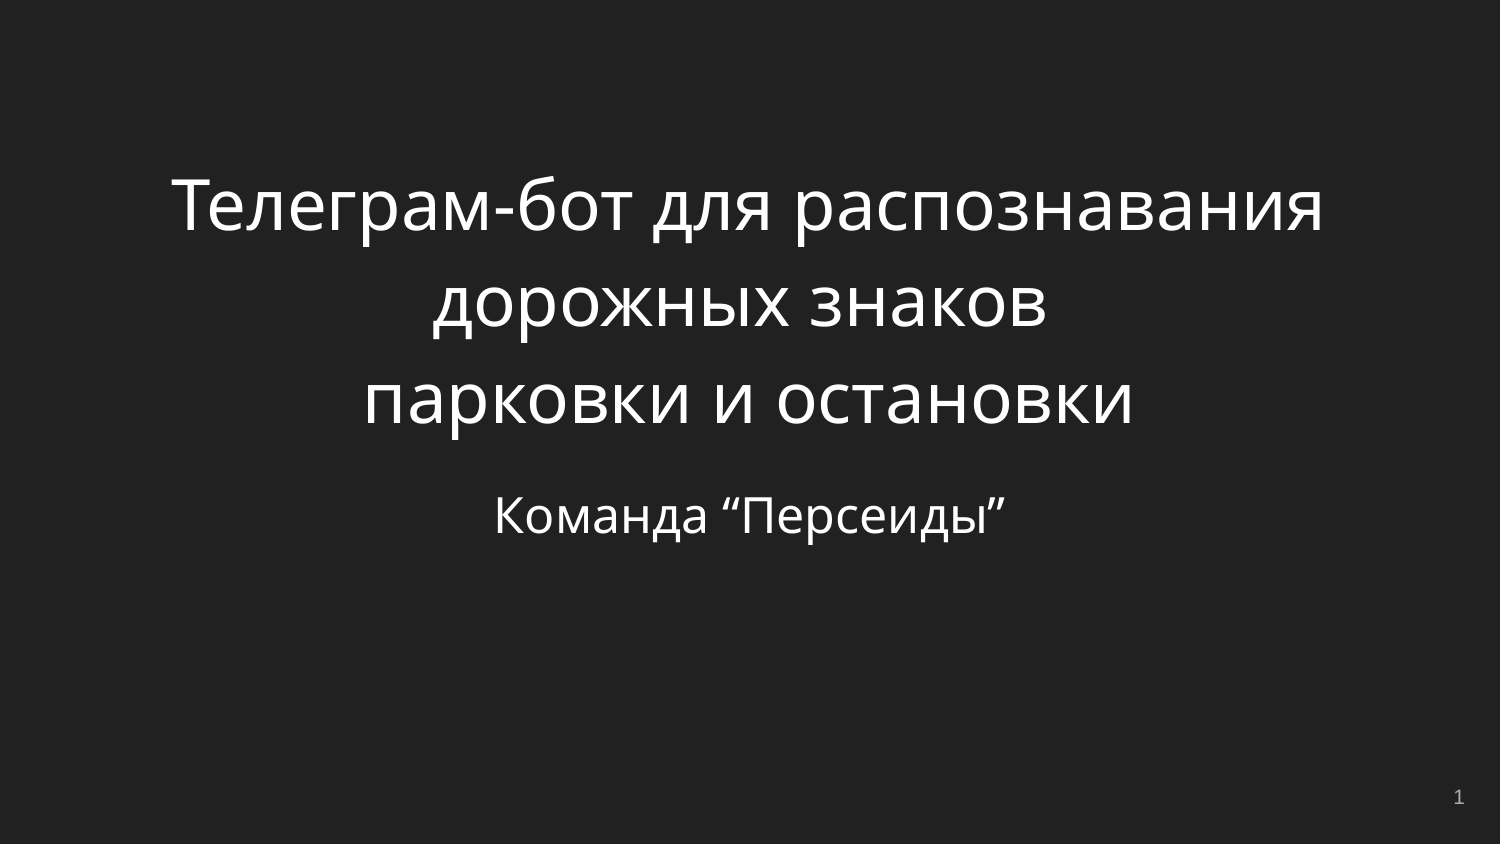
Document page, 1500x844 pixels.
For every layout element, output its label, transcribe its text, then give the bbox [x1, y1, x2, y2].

title Телеграм-бот для распознавания дорожных знаков парковки и остановки [51, 122, 1449, 459]
slide_number 1 [1389, 764, 1480, 830]
subtitle Команда “Персеиды” [51, 464, 1449, 595]
